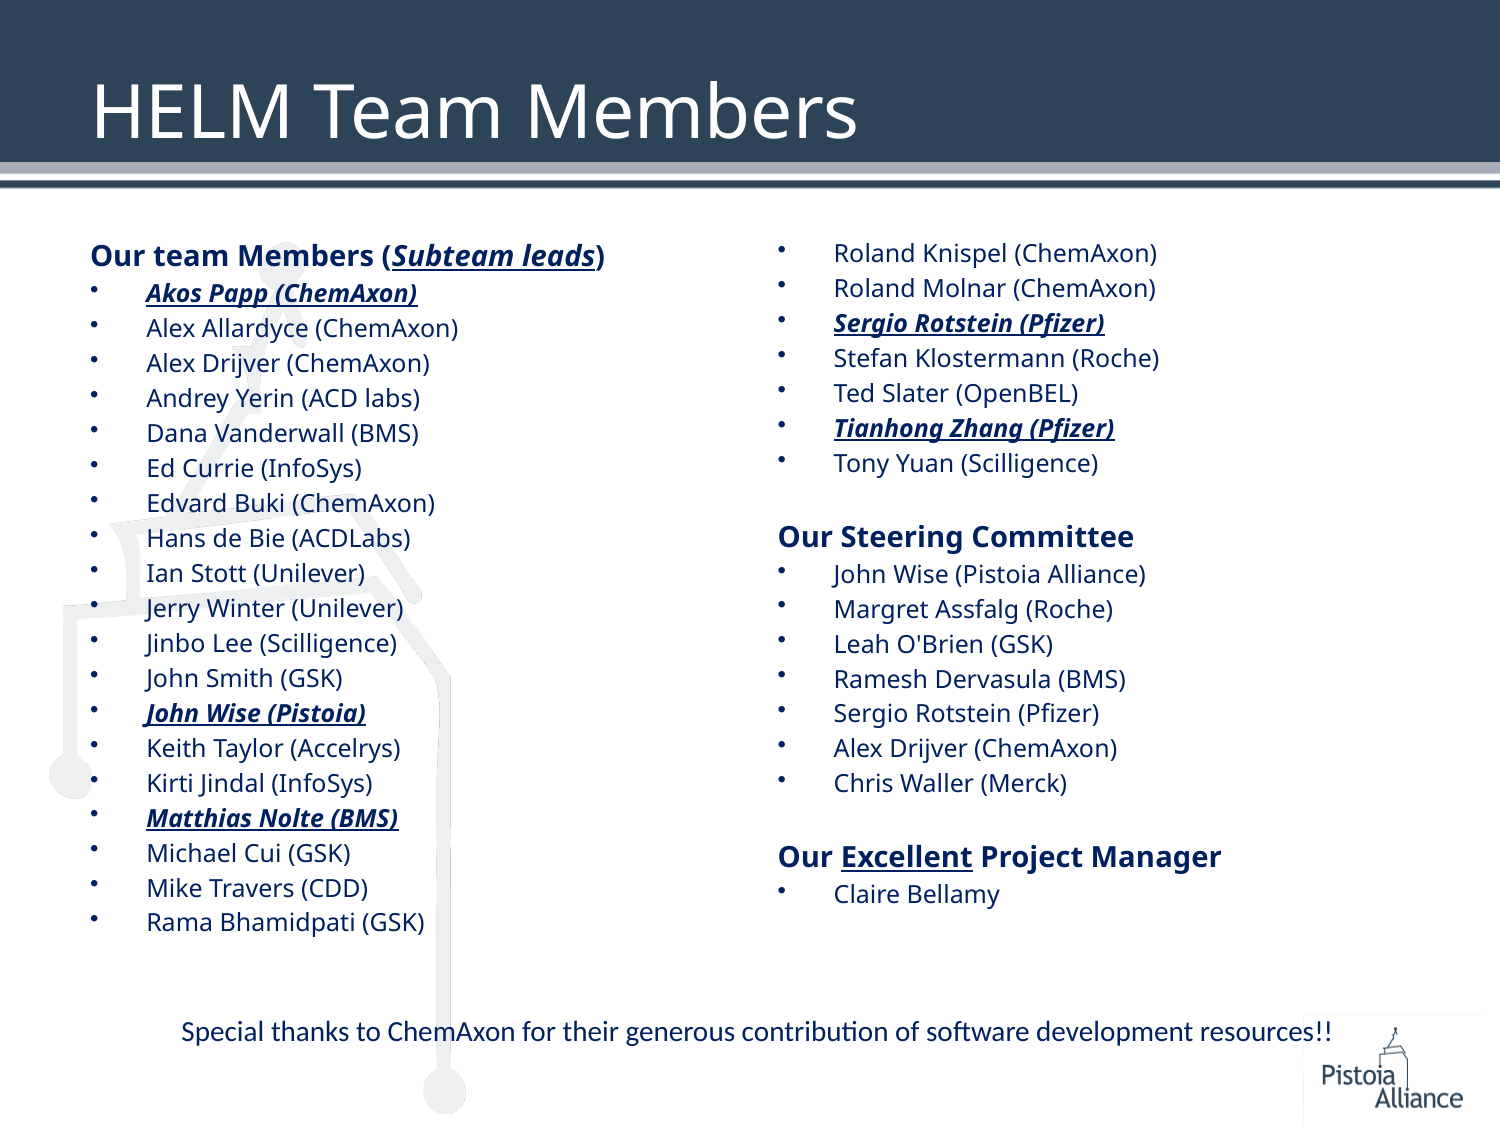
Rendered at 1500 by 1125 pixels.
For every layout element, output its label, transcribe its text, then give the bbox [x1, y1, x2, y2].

list Our team Members (Subteam leads) Akos Papp (ChemAxon) Alex Allardyce (ChemAxon) Alex Drijver (ChemAxon) Andrey Yerin (ACD labs) Dana Vanderwall (BMS) Ed Currie (InfoSys) Edvard Buki (ChemAxon) Hans de Bie (ACDLabs) Ian Stott (Unilever) Jerry Winter (Unilever) Jinbo Lee (Scilligence) John Smith (GSK) John Wise (Pistoia) Keith Taylor (Accelrys) Kirti Jindal (InfoSys) Matthias Nolte (BMS) Michael Cui (GSK) Mike Travers (CDD) Rama Bhamidpati (GSK) [75, 230, 738, 998]
list Roland Knispel (ChemAxon) Roland Molnar (ChemAxon) Sergio Rotstein (Pfizer) Stefan Klostermann (Roche) Ted Slater (OpenBEL) Tianhong Zhang (Pfizer) Tony Yuan (Scilligence) Our Steering Committee John Wise (Pistoia Alliance) Margret Assfalg (Roche) Leah O'Brien (GSK) Ramesh Dervasula (BMS) Sergio Rotstein (Pfizer) Alex Drijver (ChemAxon) Chris Waller (Merck) Our Excellent Project Manager Claire Bellamy [762, 230, 1425, 998]
title HELM Team Members [75, 37, 1425, 180]
text_box Special thanks to ChemAxon for their generous contribution of software development resources!! [166, 1005, 1350, 1055]
picture [0, 0, 1500, 1125]
